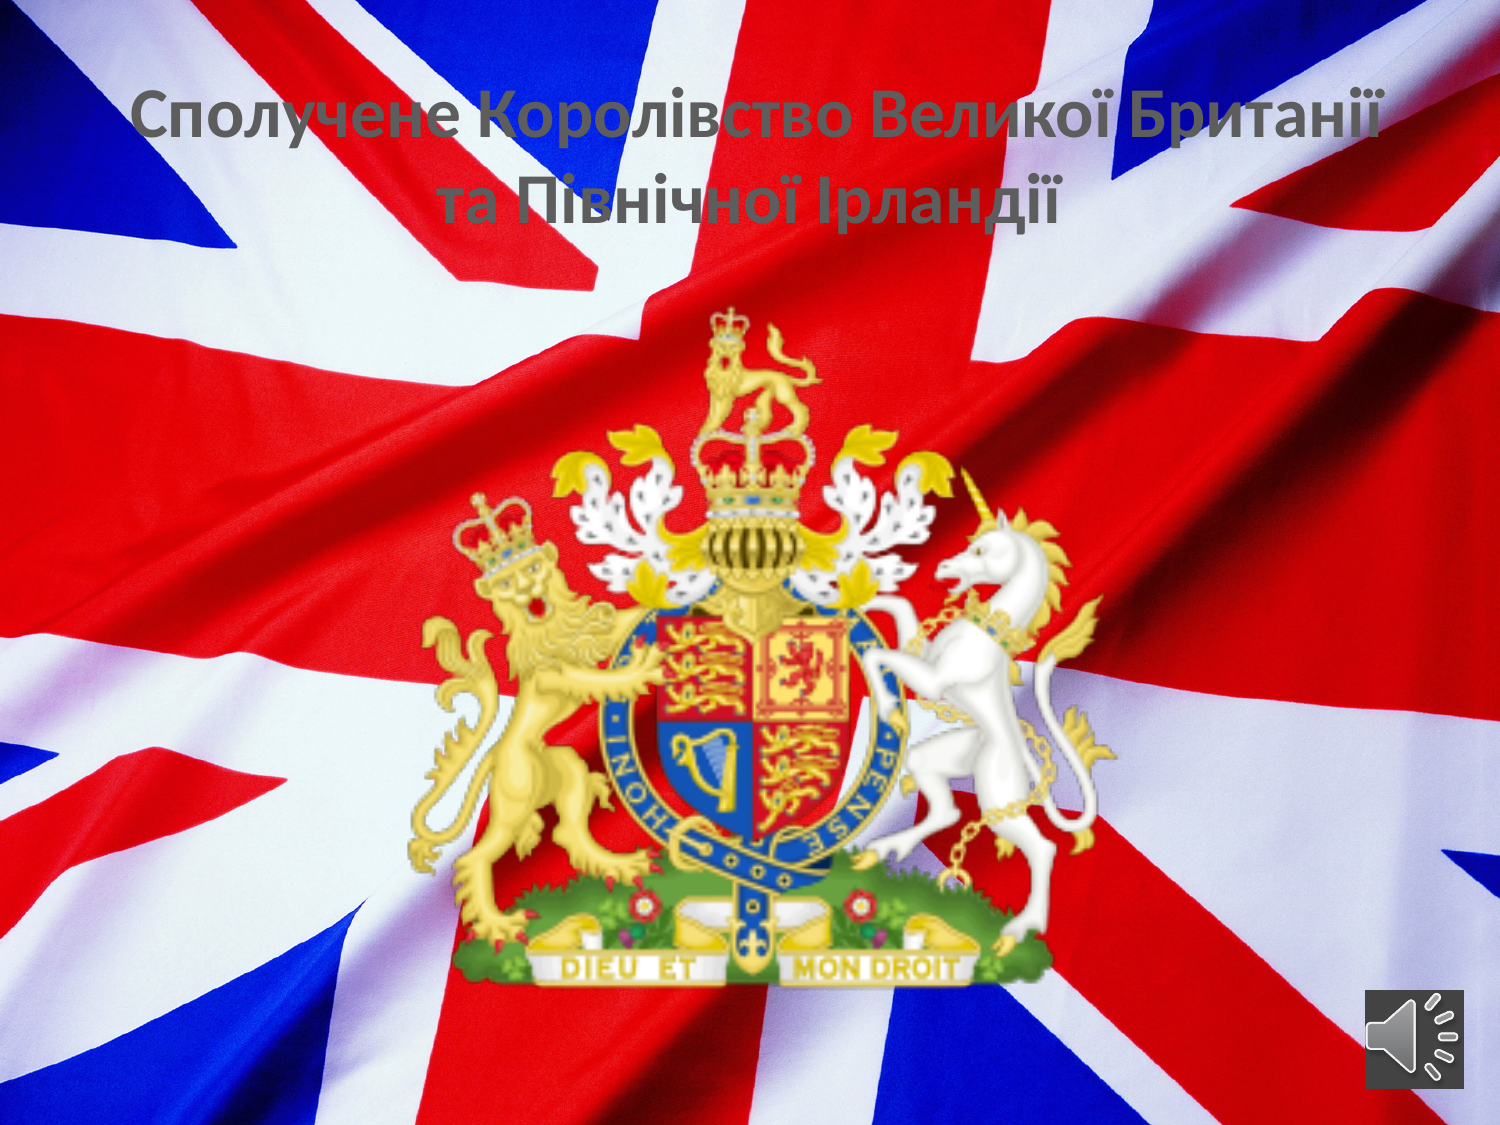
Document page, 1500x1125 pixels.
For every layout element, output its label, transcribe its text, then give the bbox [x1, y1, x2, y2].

picture [0, 0, 1500, 1125]
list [386, 292, 1122, 1005]
title Сполучене Королівство Великої Британії та Північної Ірландії [82, 58, 1432, 247]
